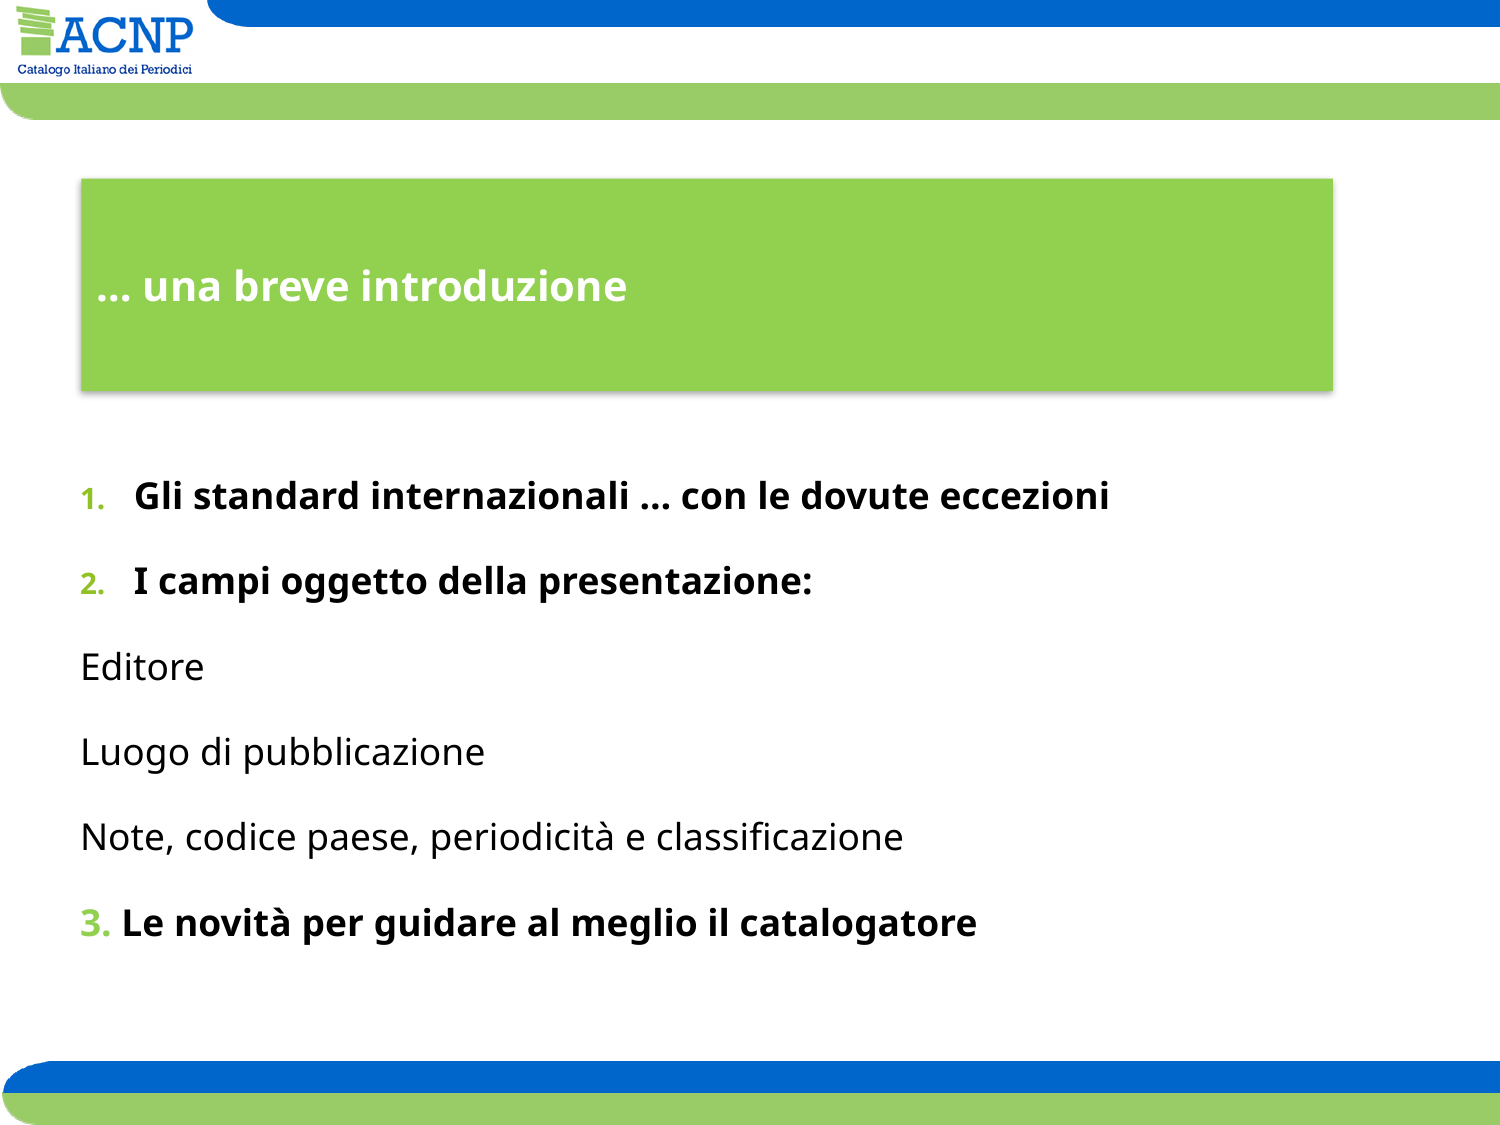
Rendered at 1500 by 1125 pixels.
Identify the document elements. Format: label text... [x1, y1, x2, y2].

picture [12, 3, 196, 77]
title … una breve introduzione [81, 178, 1333, 392]
picture [0, 82, 1500, 121]
picture [2, 1061, 1500, 1125]
picture [207, 0, 1500, 27]
text_box Gli standard internazionali … con le dovute eccezioni I campi oggetto della presentazione: Editore Luogo di pubblicazione Note, codice paese, periodicità e classificazione 3. Le novità per guidare al meglio il catalogatore [64, 442, 1398, 952]
